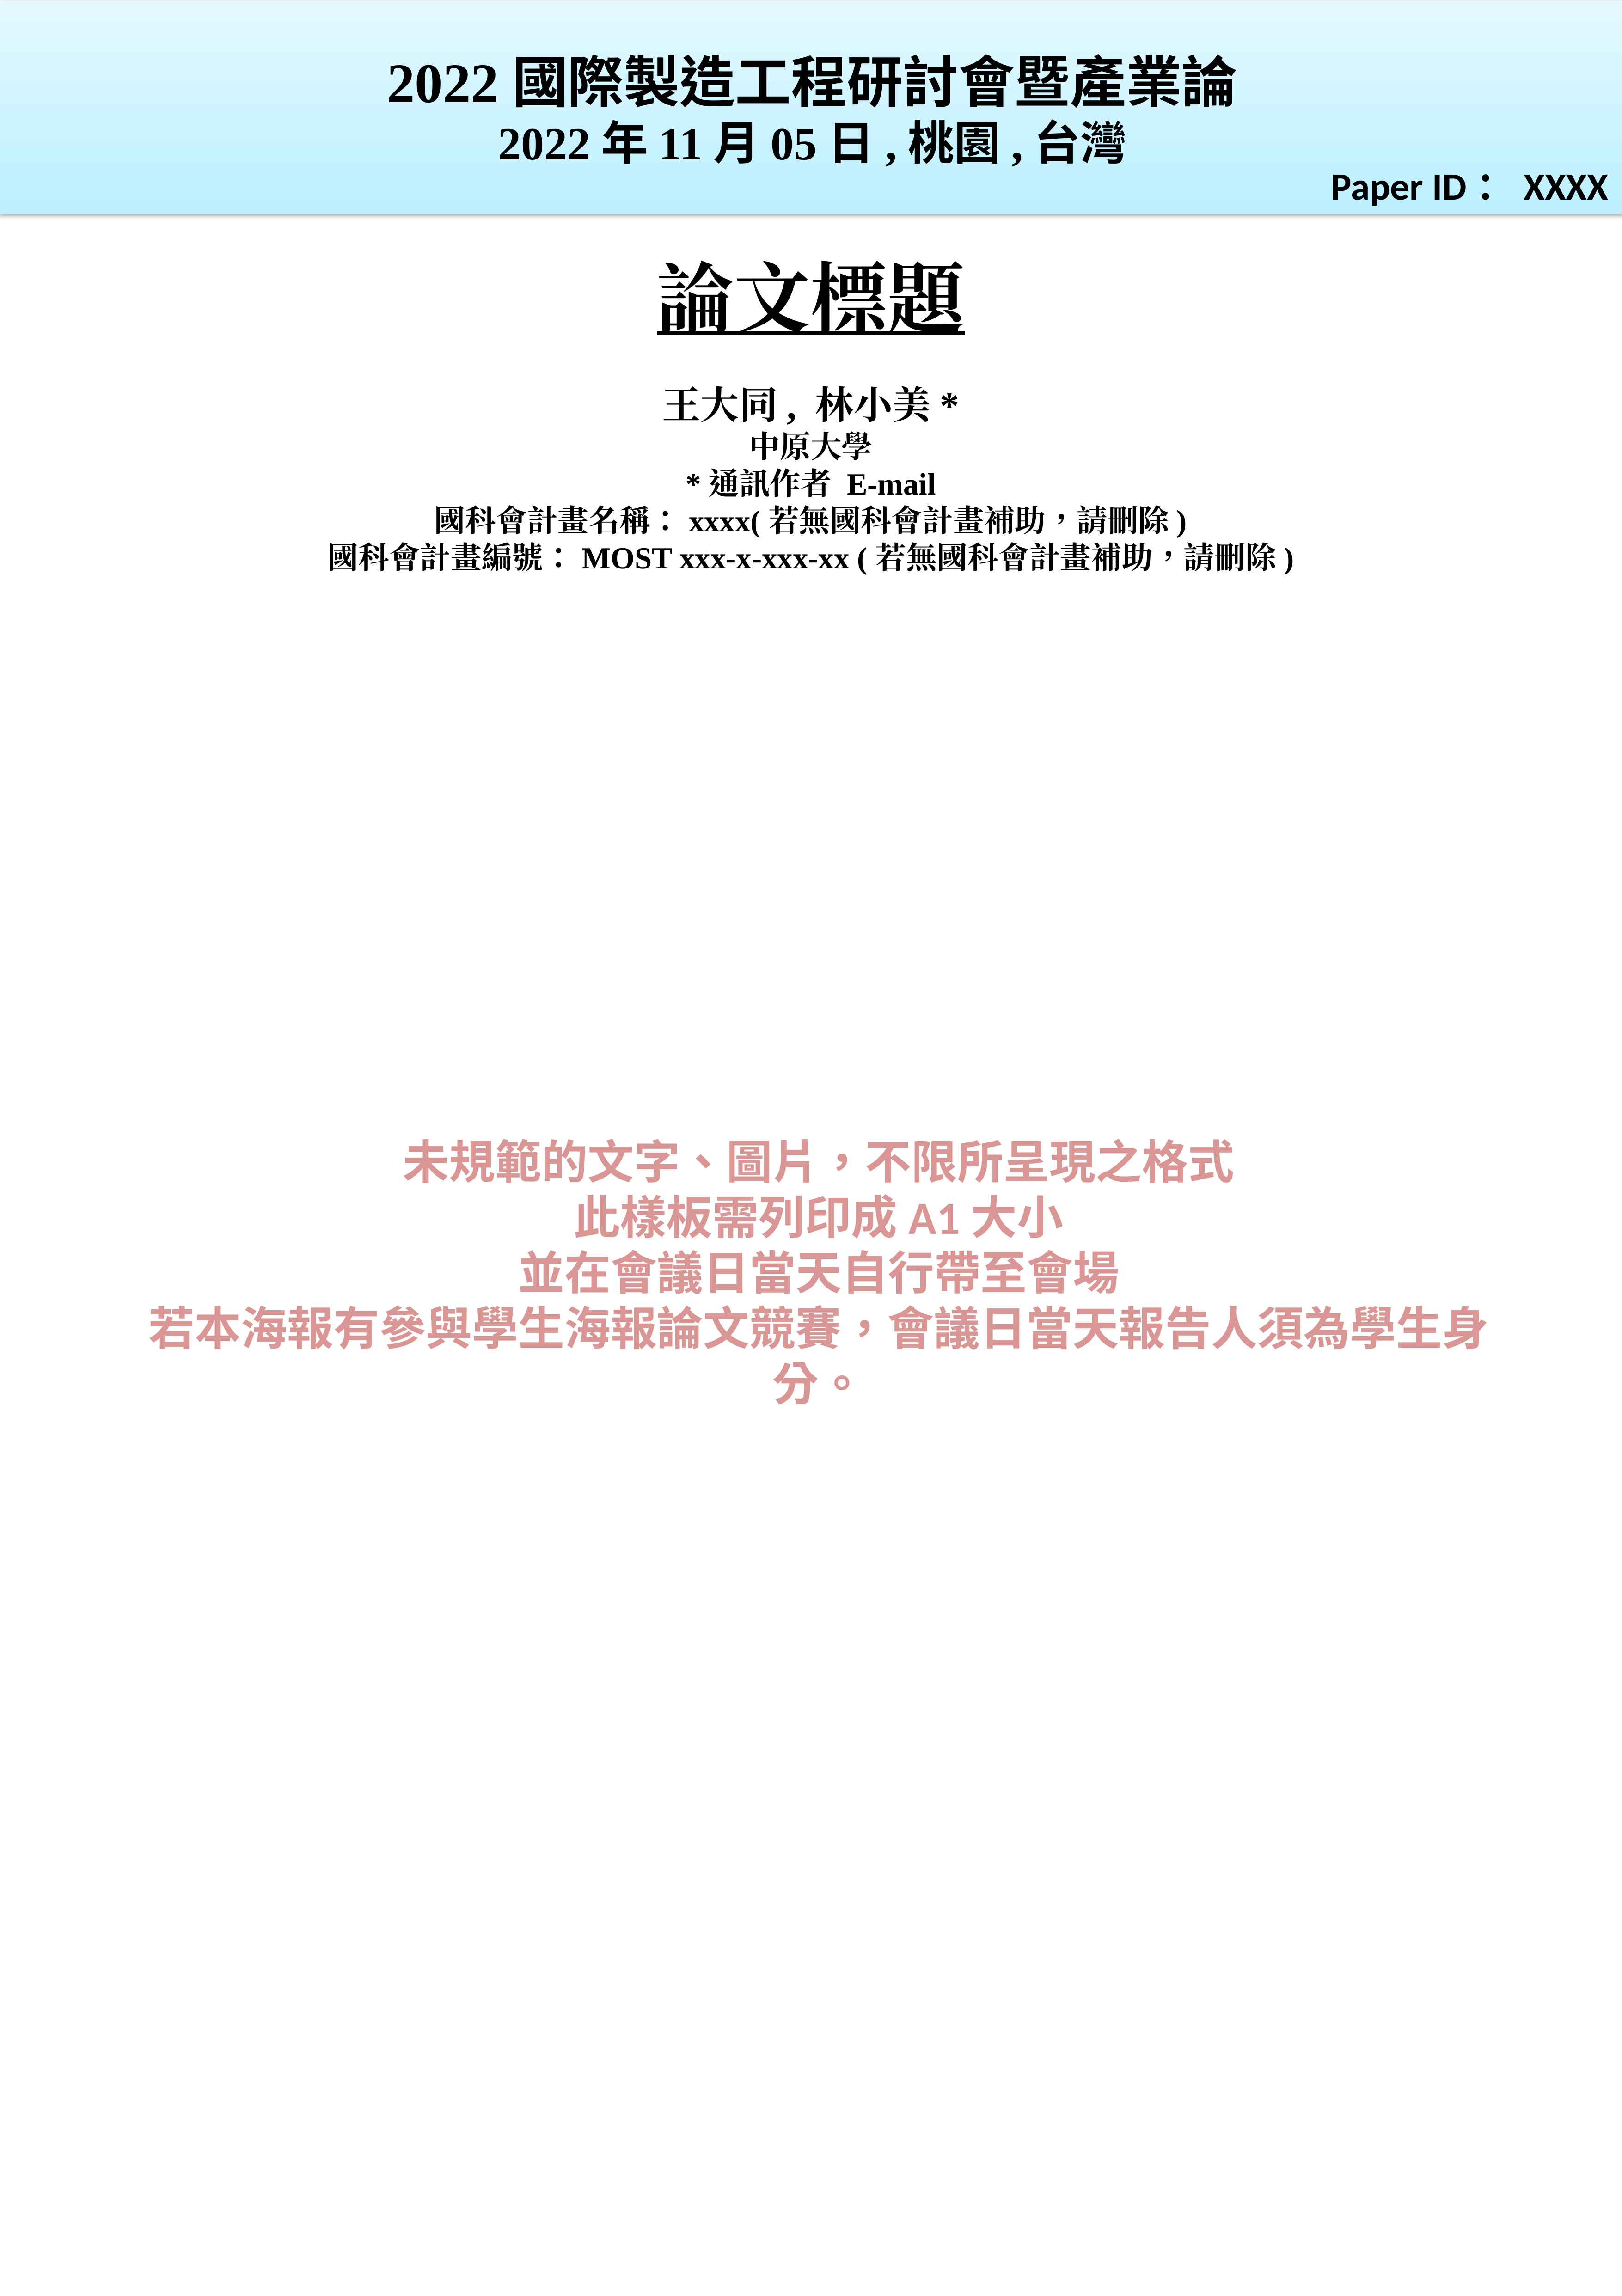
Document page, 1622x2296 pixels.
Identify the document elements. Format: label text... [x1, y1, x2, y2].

text_box Paper ID：XXXX [1324, 158, 1622, 212]
text_box 論文標題 [0, 214, 1622, 377]
text_box 2022國際製造工程研討會暨產業論 2022年11月05日,桃園,台灣 [0, 1, 1622, 214]
text_box 未規範的文字、圖片，不限所呈現之格式 此樣板需列印成A1大小 並在會議日當天自行帶至會場 若本海報有參與學生海報論文競賽，會議日當天報告人須為學生身分。 [112, 1129, 1525, 1339]
text_box 王大同, 林小美* 中原大學 *通訊作者 E-mail 國科會計畫名稱：xxxx(若無國科會計畫補助，請刪除) 國科會計畫編號：MOST xxx-x-xxx-xx (若無國科會計畫補助，請刪除) [0, 377, 1622, 575]
